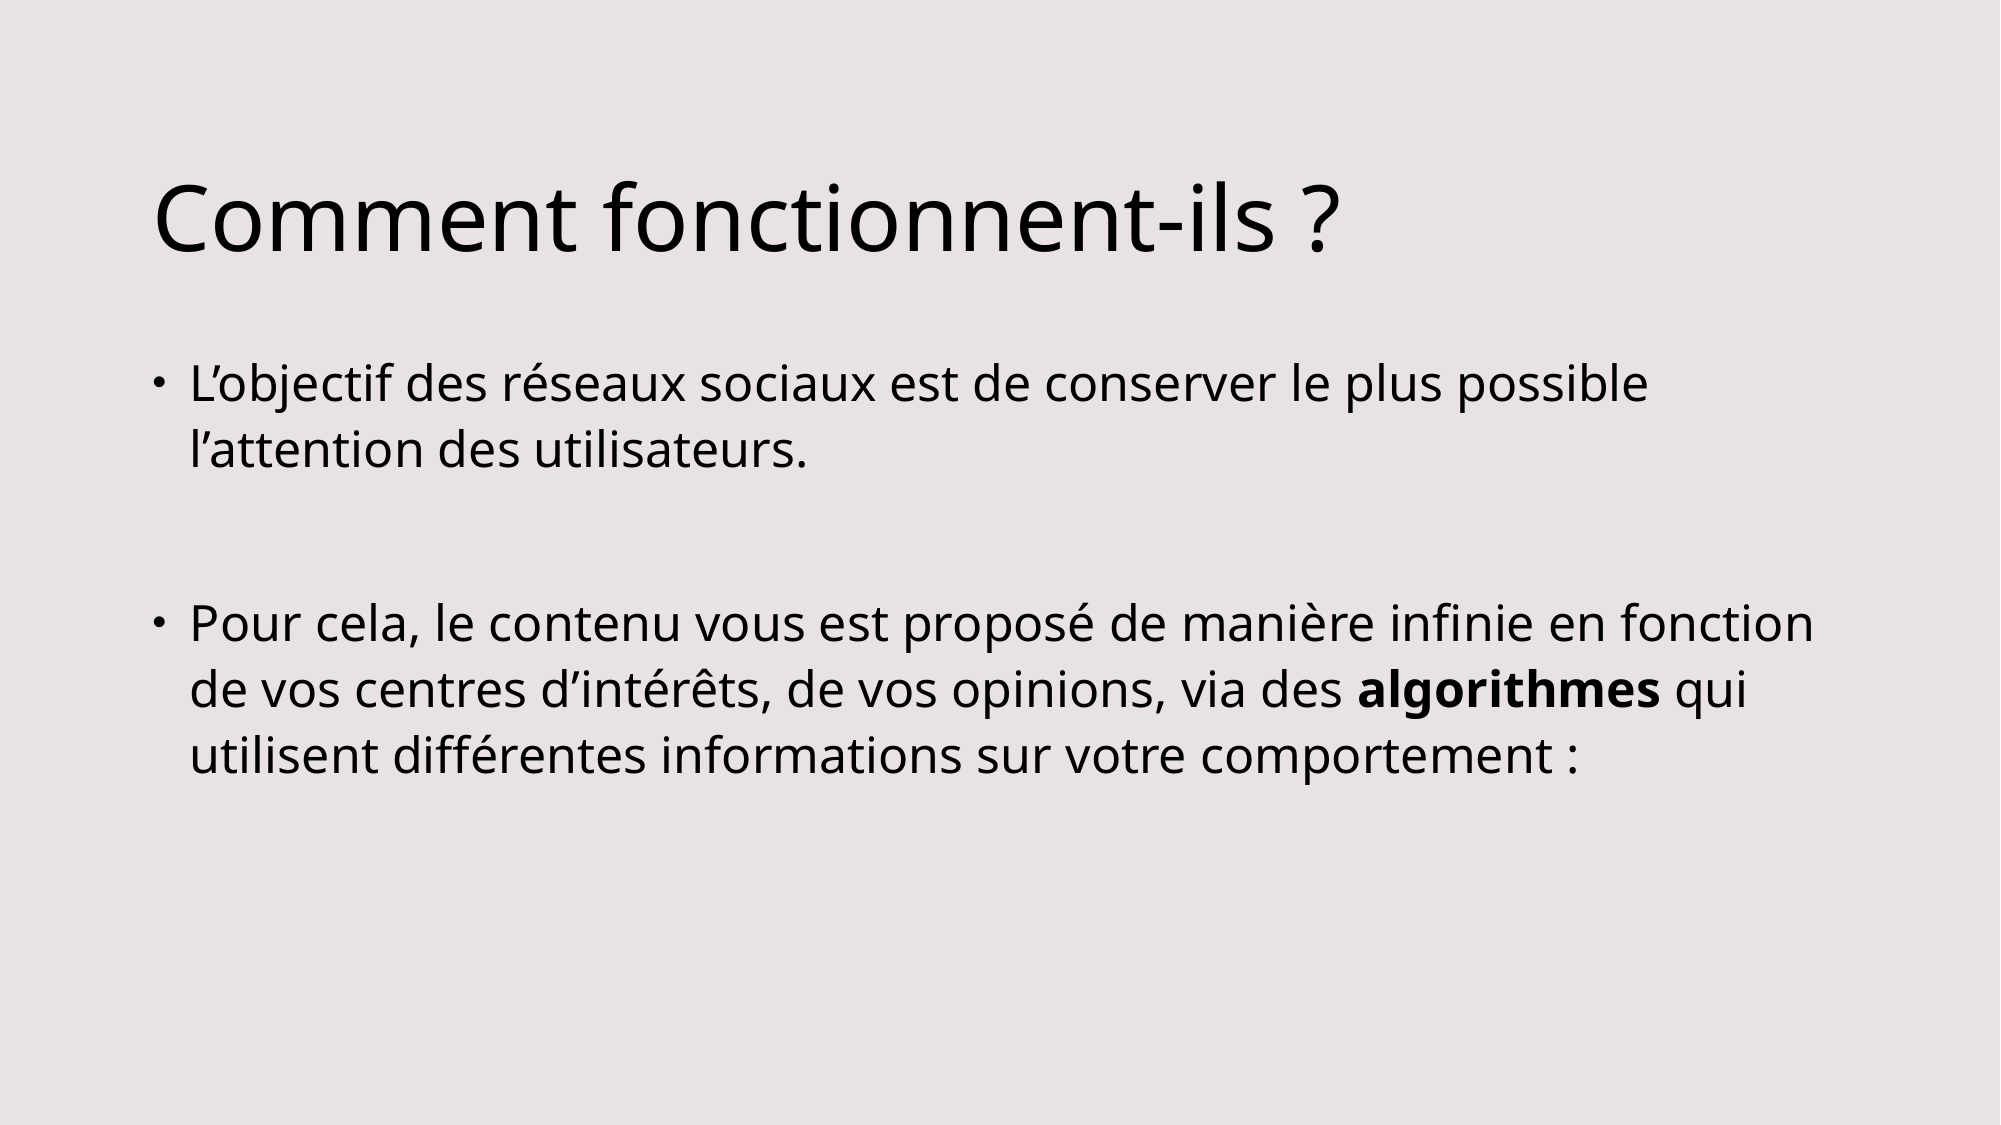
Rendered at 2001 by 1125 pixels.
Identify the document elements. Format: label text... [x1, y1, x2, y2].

title Comment fonctionnent-ils ? [137, 95, 1863, 280]
list L’objectif des réseaux sociaux est de conserver le plus possible l’attention des utilisateurs. Pour cela, le contenu vous est proposé de manière infinie en fonction de vos centres d’intérêts, de vos opinions, via des algorithmes qui utilisent différentes informations sur votre comportement : [137, 338, 1863, 1014]
